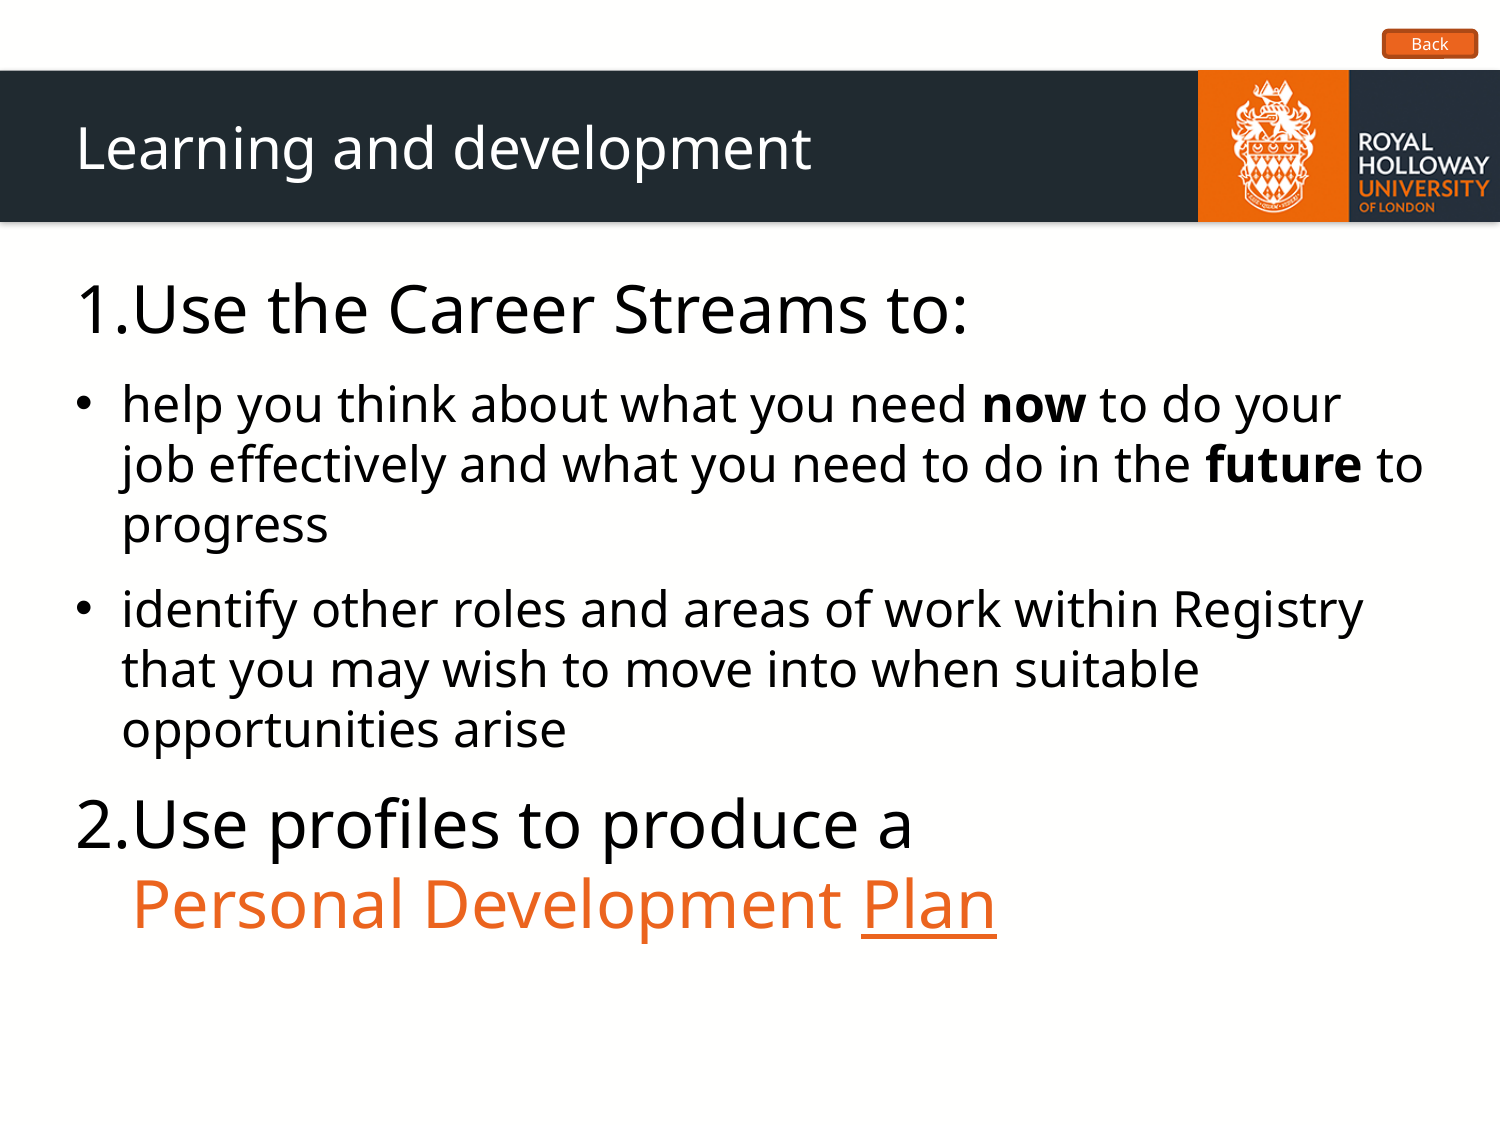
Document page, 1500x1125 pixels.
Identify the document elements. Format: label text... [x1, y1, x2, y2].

picture [1425, 70, 1500, 222]
list Use the Career Streams to: help you think about what you need now to do your job effectively and what you need to do in the future to progress identify other roles and areas of work within Registry that you may wish to move into when suitable opportunities arise Use profiles to produce a Personal Development Plan [75, 267, 1425, 984]
text_box Back [1381, 28, 1479, 59]
title Learning and development [75, 70, 1425, 222]
